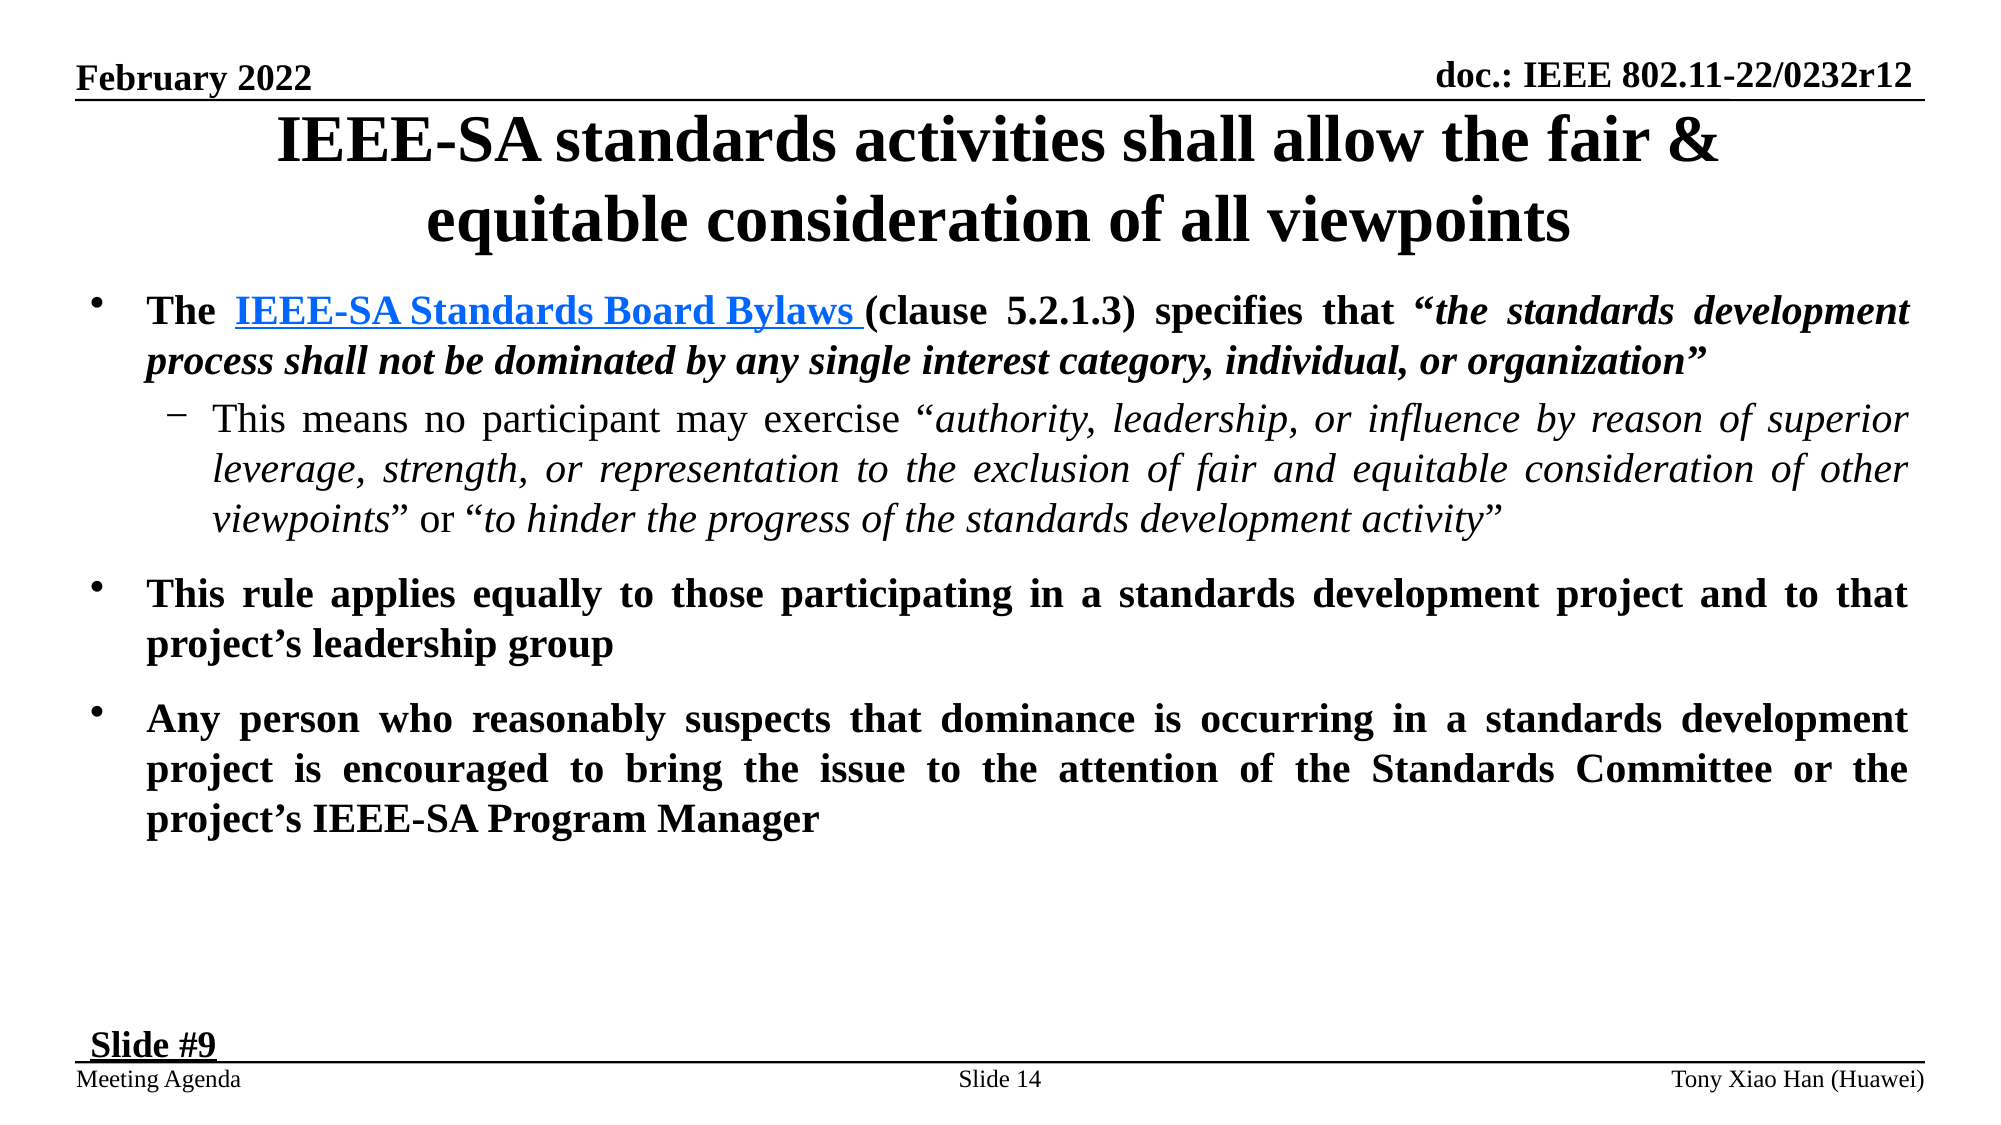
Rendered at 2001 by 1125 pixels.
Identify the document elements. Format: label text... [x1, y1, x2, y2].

text_box Slide #9 [75, 1012, 232, 1073]
text_box IEEE-SA standards activities shall allow the fair & equitable consideration of all viewpoints [75, 87, 1925, 263]
list The IEEE-SA Standards Board Bylaws (clause 5.2.1.3) specifies that “the standards development process shall not be dominated by any single interest category, individual, or organization” This means no participant may exercise “authority, leadership, or influence by reason of superior leverage, strength, or representation to the exclusion of fair and equitable consideration of other viewpoints” or “to hinder the progress of the standards development activity” This rule applies equally to those participating in a standards development project and to that project’s leadership group Any person who reasonably suspects that dominance is occurring in a standards development project is encouraged to bring the issue to the attention of the Standards Committee or the project’s IEEE-SA Program Manager [75, 275, 1925, 1038]
